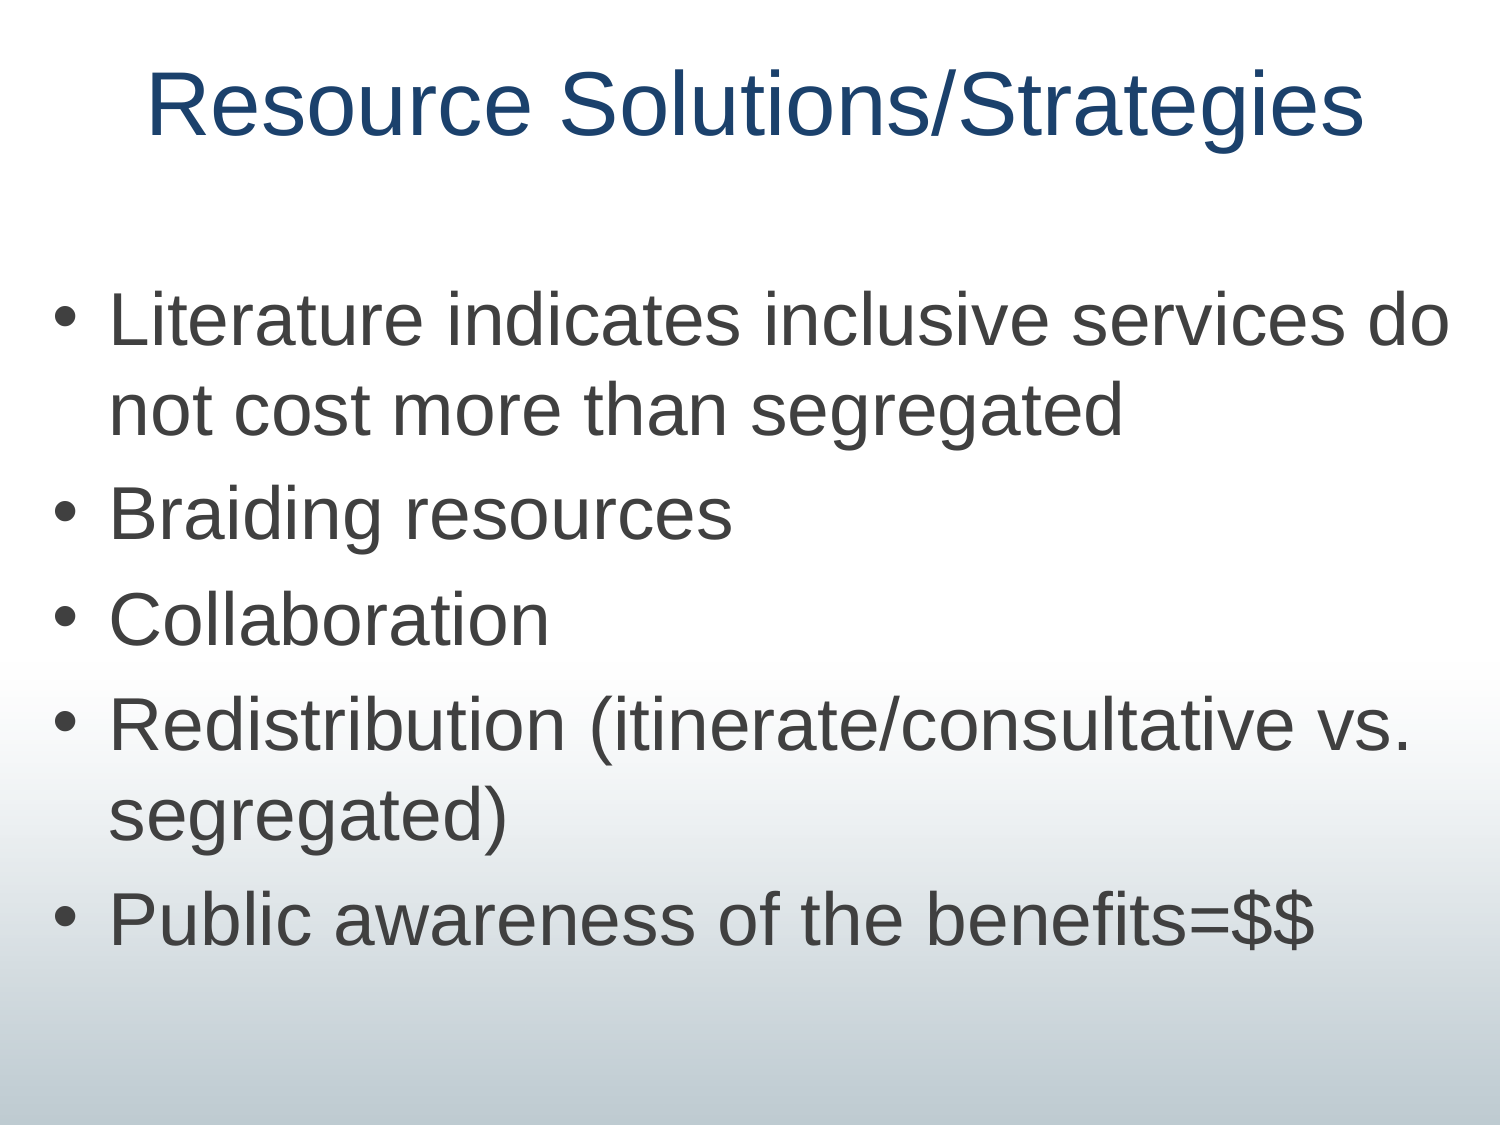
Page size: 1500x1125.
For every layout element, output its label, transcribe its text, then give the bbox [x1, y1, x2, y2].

list Literature indicates inclusive services do not cost more than segregated Braiding resources Collaboration Redistribution (itinerate/consultative vs. segregated) Public awareness of the benefits=$$ [37, 262, 1475, 1088]
title Resource Solutions/Strategies [37, 37, 1475, 163]
picture [0, 0, 1500, 1125]
